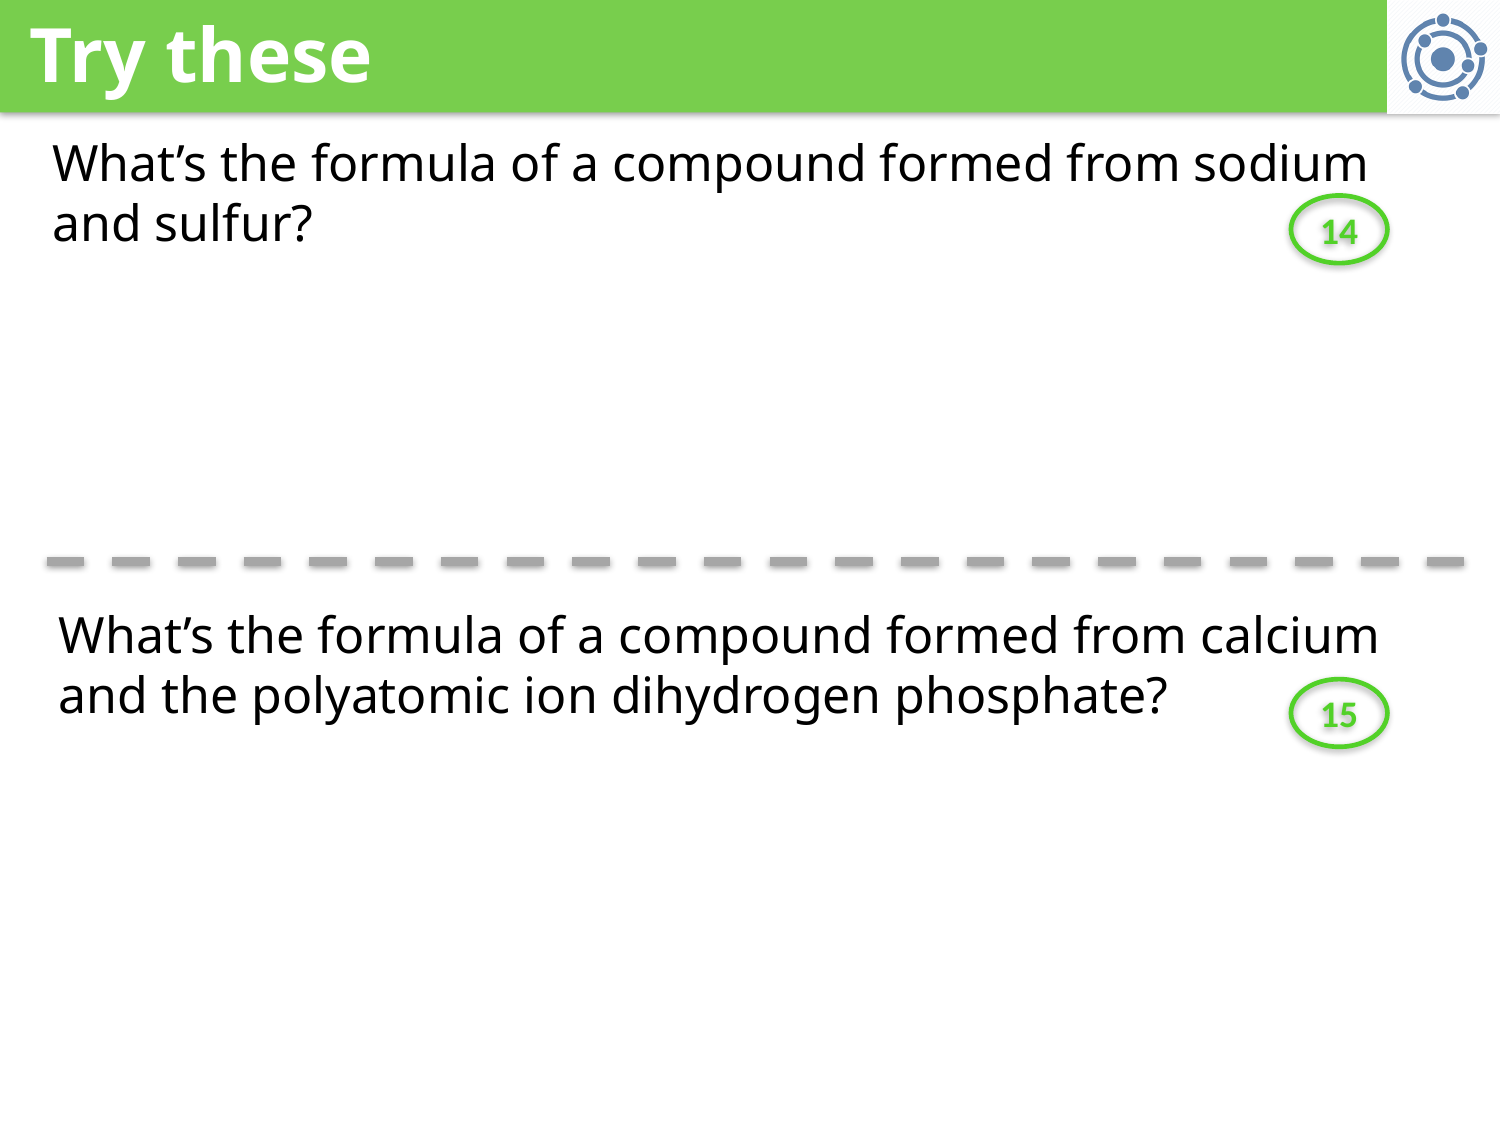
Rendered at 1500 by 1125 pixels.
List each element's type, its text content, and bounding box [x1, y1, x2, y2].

text_box What’s the formula of a compound formed from sodium and sulfur? [37, 123, 1468, 259]
text_box 15 [1290, 678, 1389, 748]
text_box What’s the formula of a compound formed from calcium and the polyatomic ion dihydrogen phosphate? [44, 596, 1475, 732]
text_box Try these [15, 0, 389, 105]
text_box [0, 0, 1384, 113]
text_box 14 [1290, 194, 1389, 264]
picture [1387, 0, 1500, 115]
